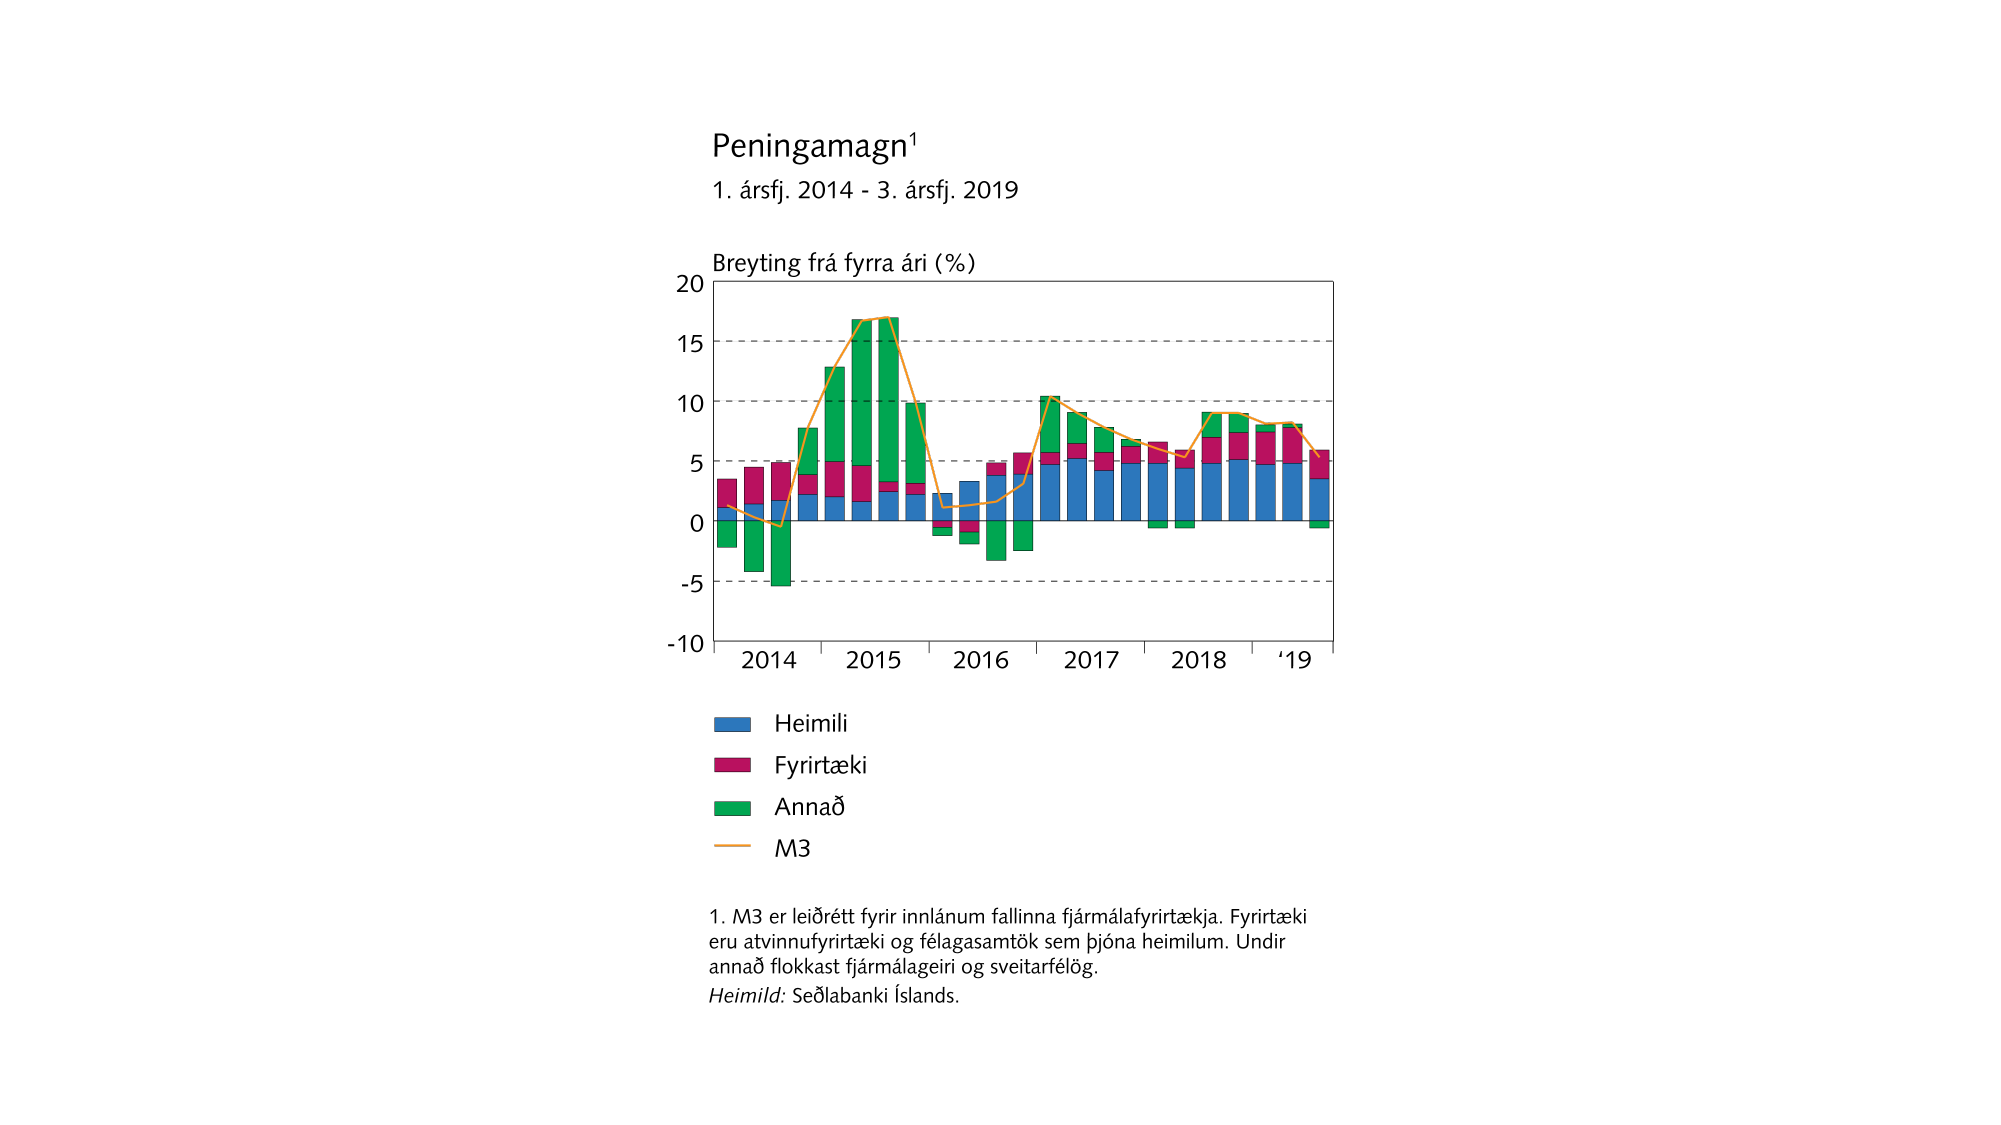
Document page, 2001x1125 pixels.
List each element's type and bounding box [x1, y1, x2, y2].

picture [665, 117, 1334, 1008]
